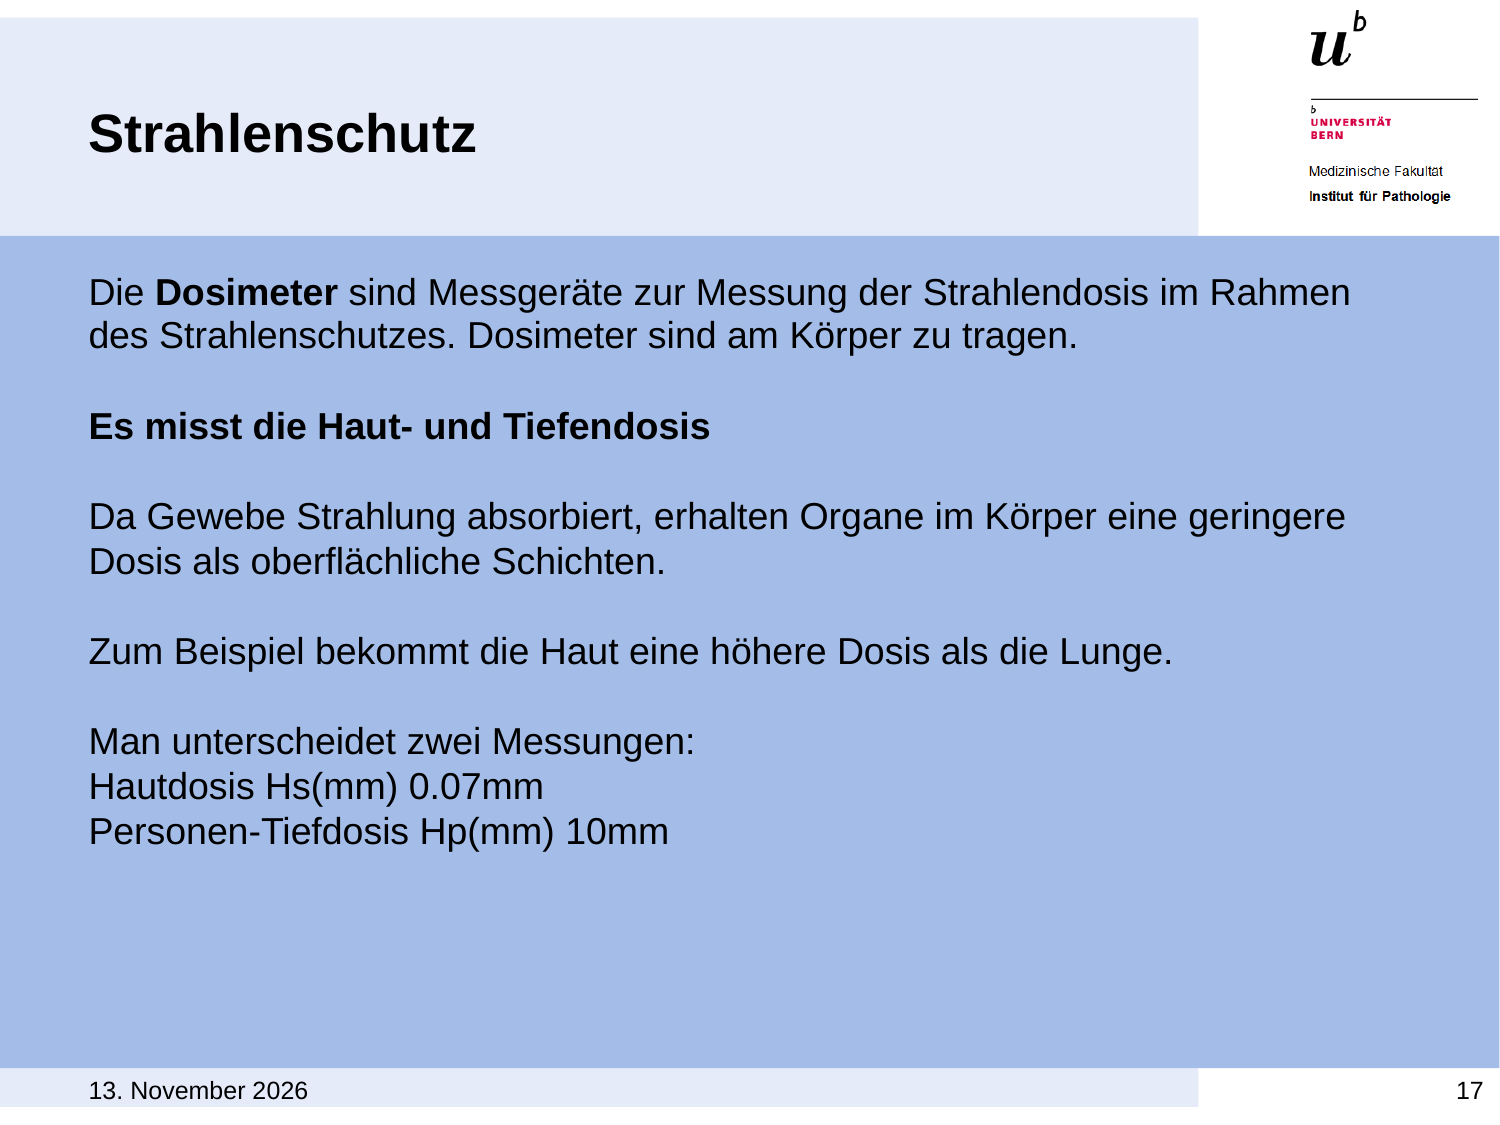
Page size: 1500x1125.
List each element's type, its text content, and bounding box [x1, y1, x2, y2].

slide_number 17 [1425, 1074, 1485, 1104]
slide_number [88, 1074, 714, 1104]
picture [1296, 1, 1500, 220]
title Strahlenschutz [88, 106, 1175, 241]
list Die Dosimeter sind Messgeräte zur Messung der Strahlendosis im Rahmen des Strahlenschutzes. Dosimeter sind am Körper zu tragen. Es misst die Haut- und Tiefendosis Da Gewebe Strahlung absorbiert, erhalten Organe im Körper eine geringere Dosis als oberflächliche Schichten. Zum Beispiel bekommt die Haut eine höhere Dosis als die Lunge. Man unterscheidet zwei Messungen: Hautdosis Hs(mm) 0.07mm Personen-Tiefdosis Hp(mm) 10mm [88, 271, 1411, 1010]
